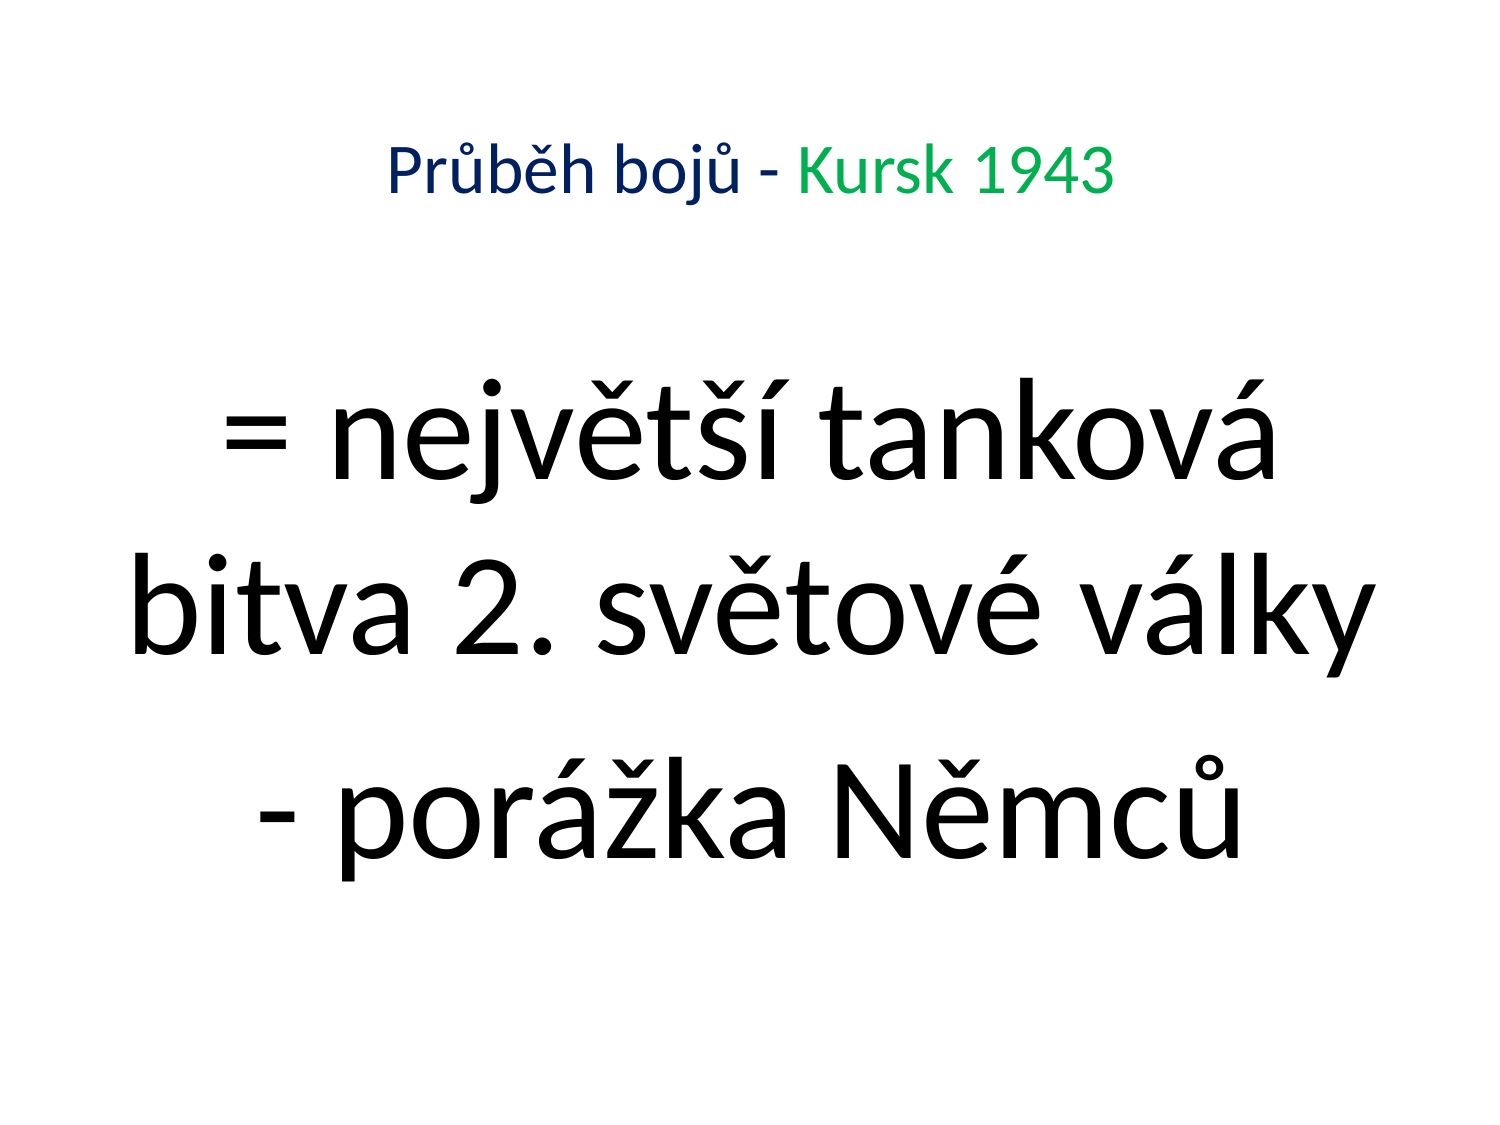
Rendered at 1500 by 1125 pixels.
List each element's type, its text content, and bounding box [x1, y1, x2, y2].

list = největší tanková bitva 2. světové války - porážka Němců [76, 326, 1427, 1069]
title Průběh bojů - Kursk 1943 [76, 113, 1427, 302]
